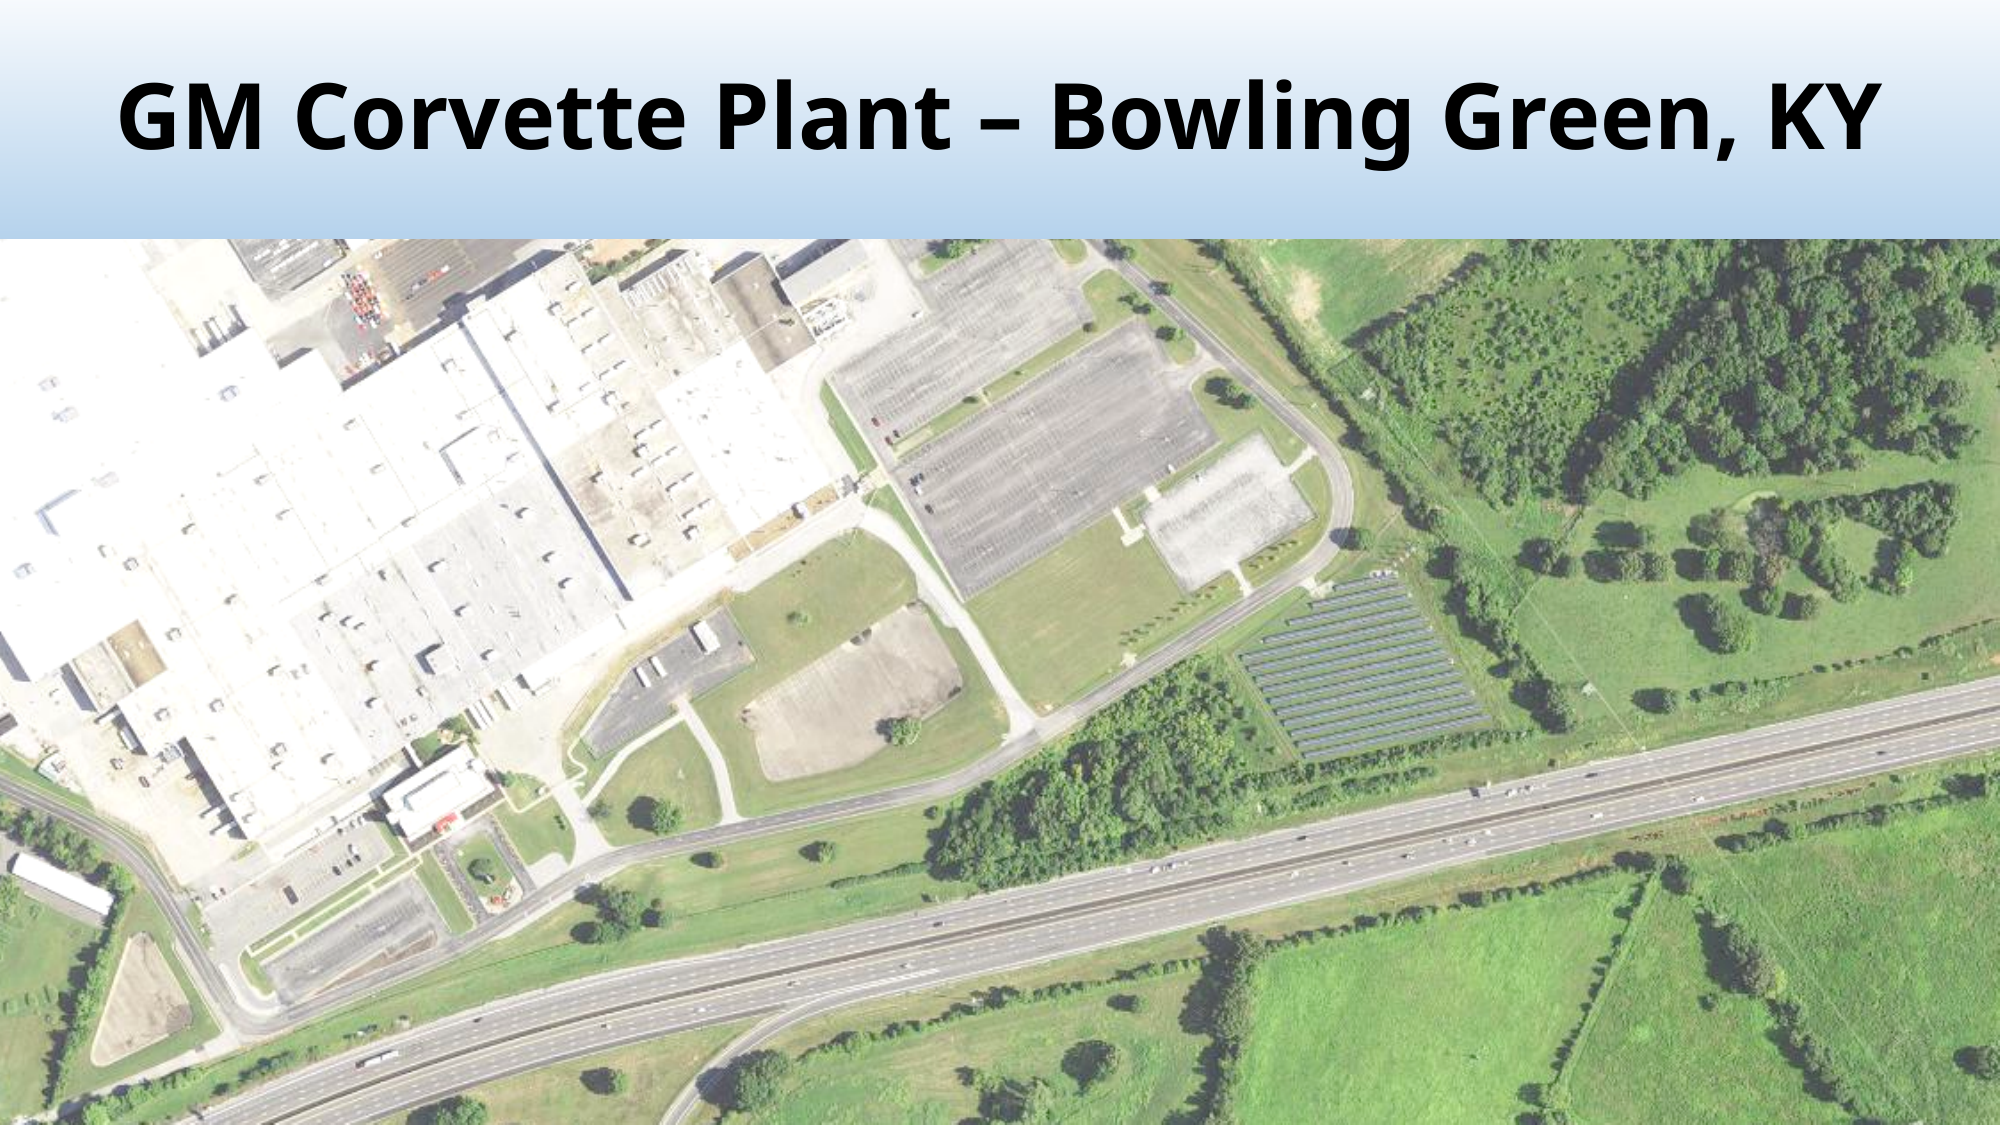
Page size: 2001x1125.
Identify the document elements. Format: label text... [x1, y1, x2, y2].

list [0, 239, 2000, 1125]
title GM Corvette Plant – Bowling Green, KY [0, 0, 2000, 239]
